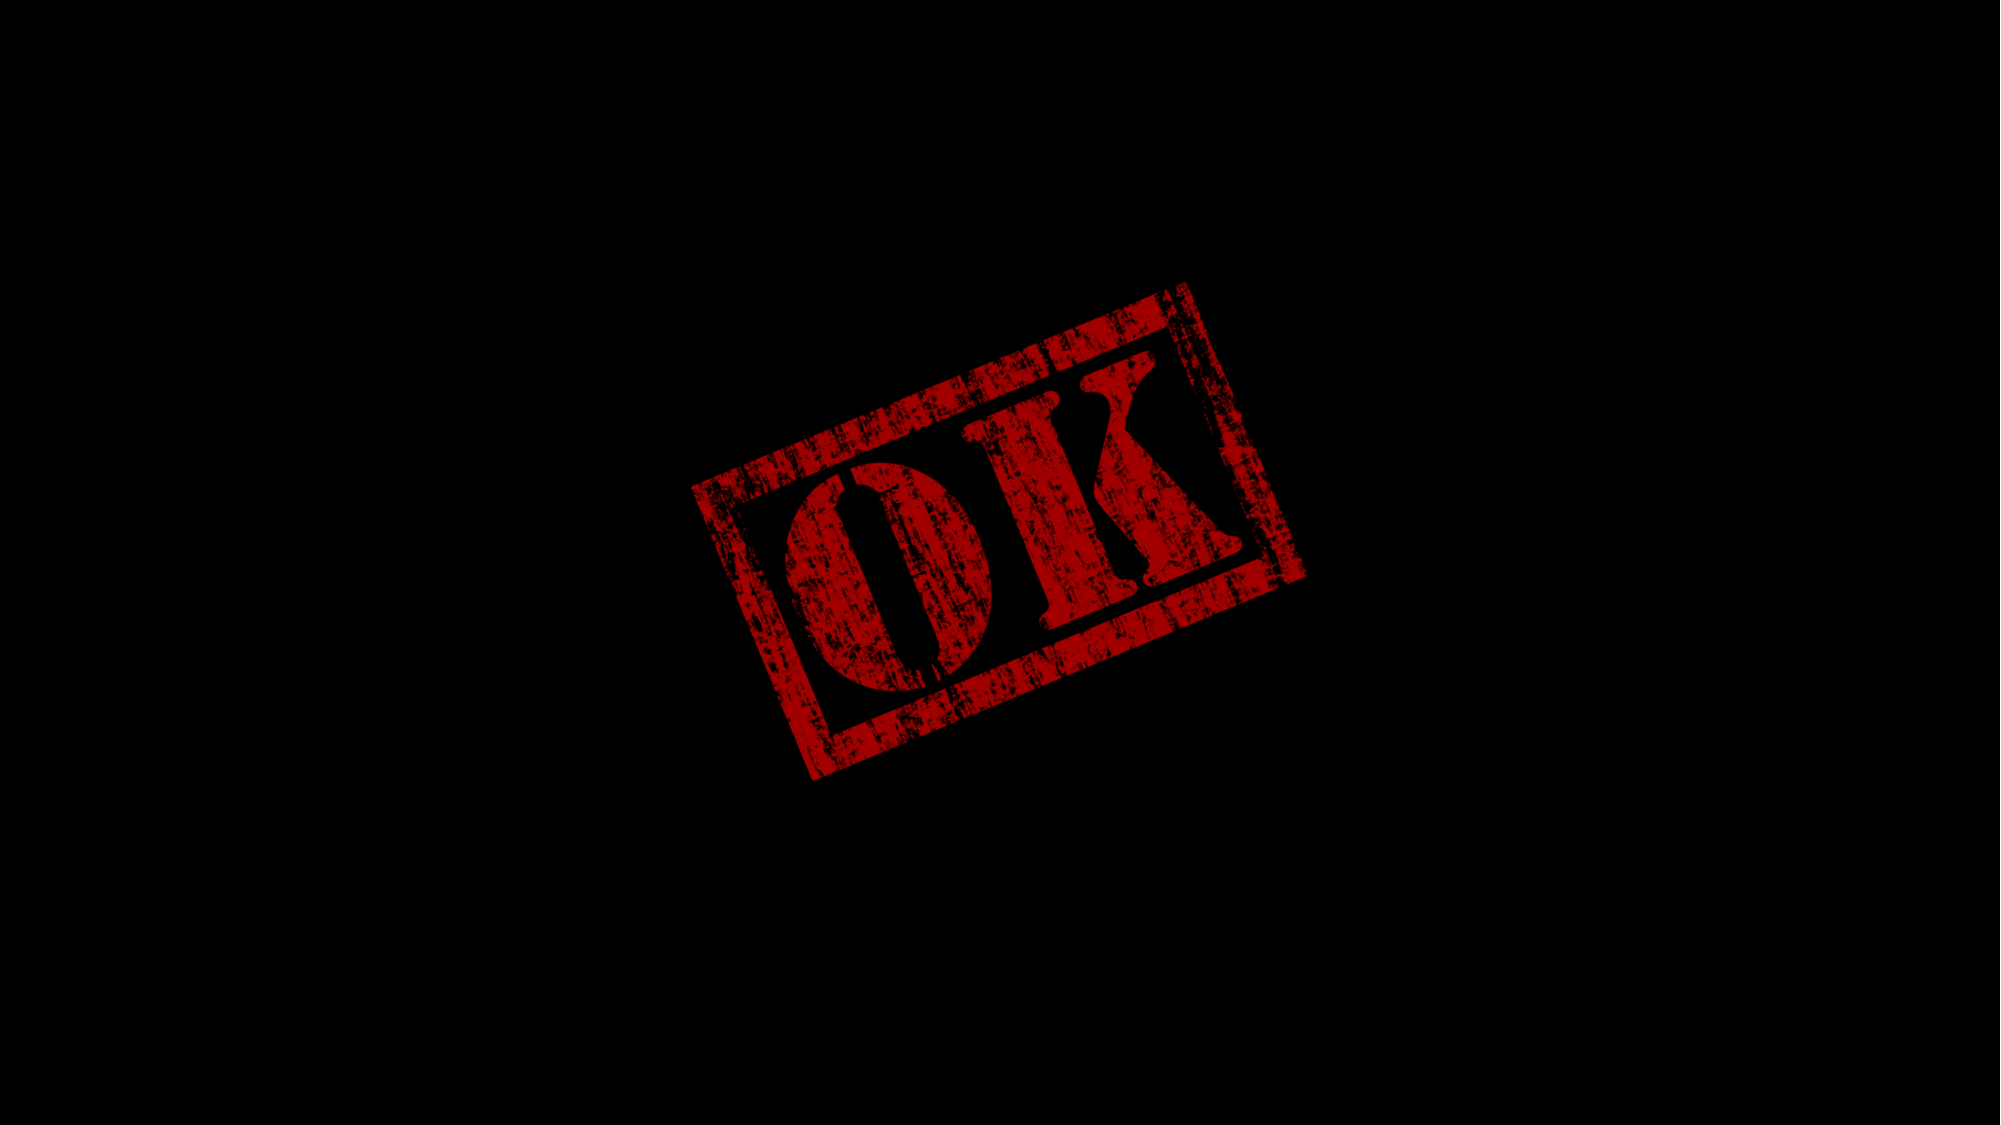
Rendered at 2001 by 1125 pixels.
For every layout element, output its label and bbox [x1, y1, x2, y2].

list [469, 232, 1531, 830]
